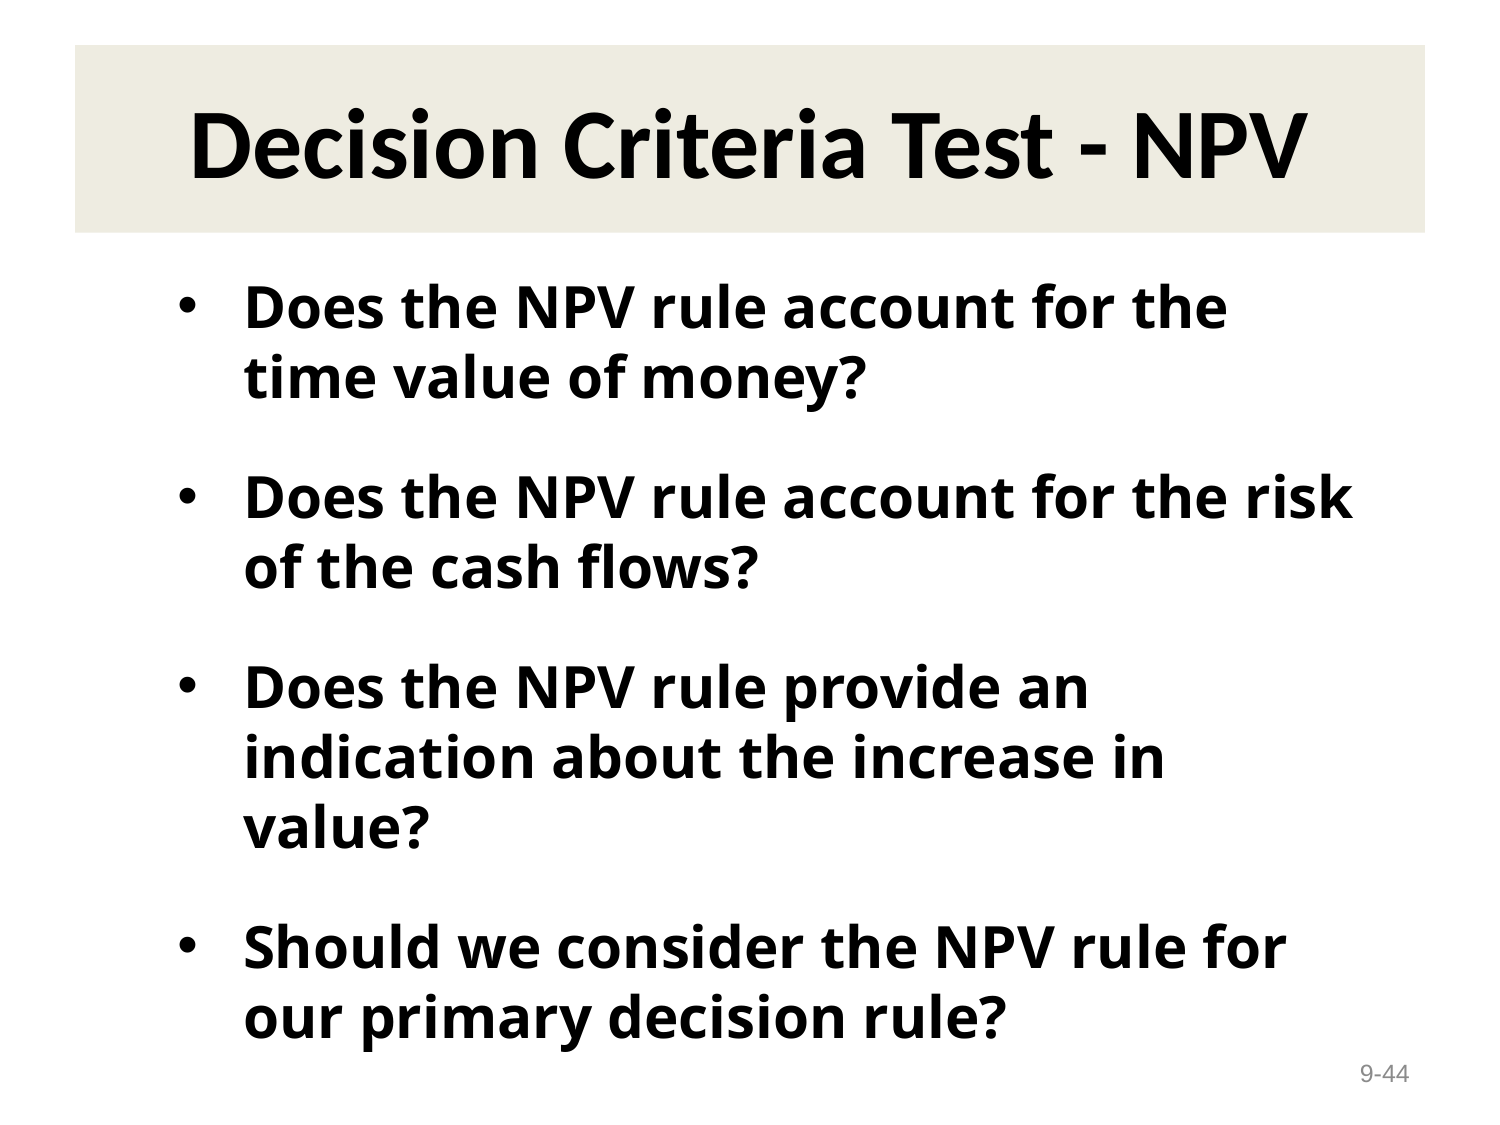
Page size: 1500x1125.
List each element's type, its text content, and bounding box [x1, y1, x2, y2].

text_box Does the NPV rule account for the time value of money? Does the NPV rule account for the risk of the cash flows? Does the NPV rule provide an indication about the increase in value? Should we consider the NPV rule for our primary decision rule? [162, 262, 1375, 1058]
title Decision Criteria Test - NPV [74, 44, 1426, 233]
slide_number 9-44 [1074, 1042, 1425, 1103]
